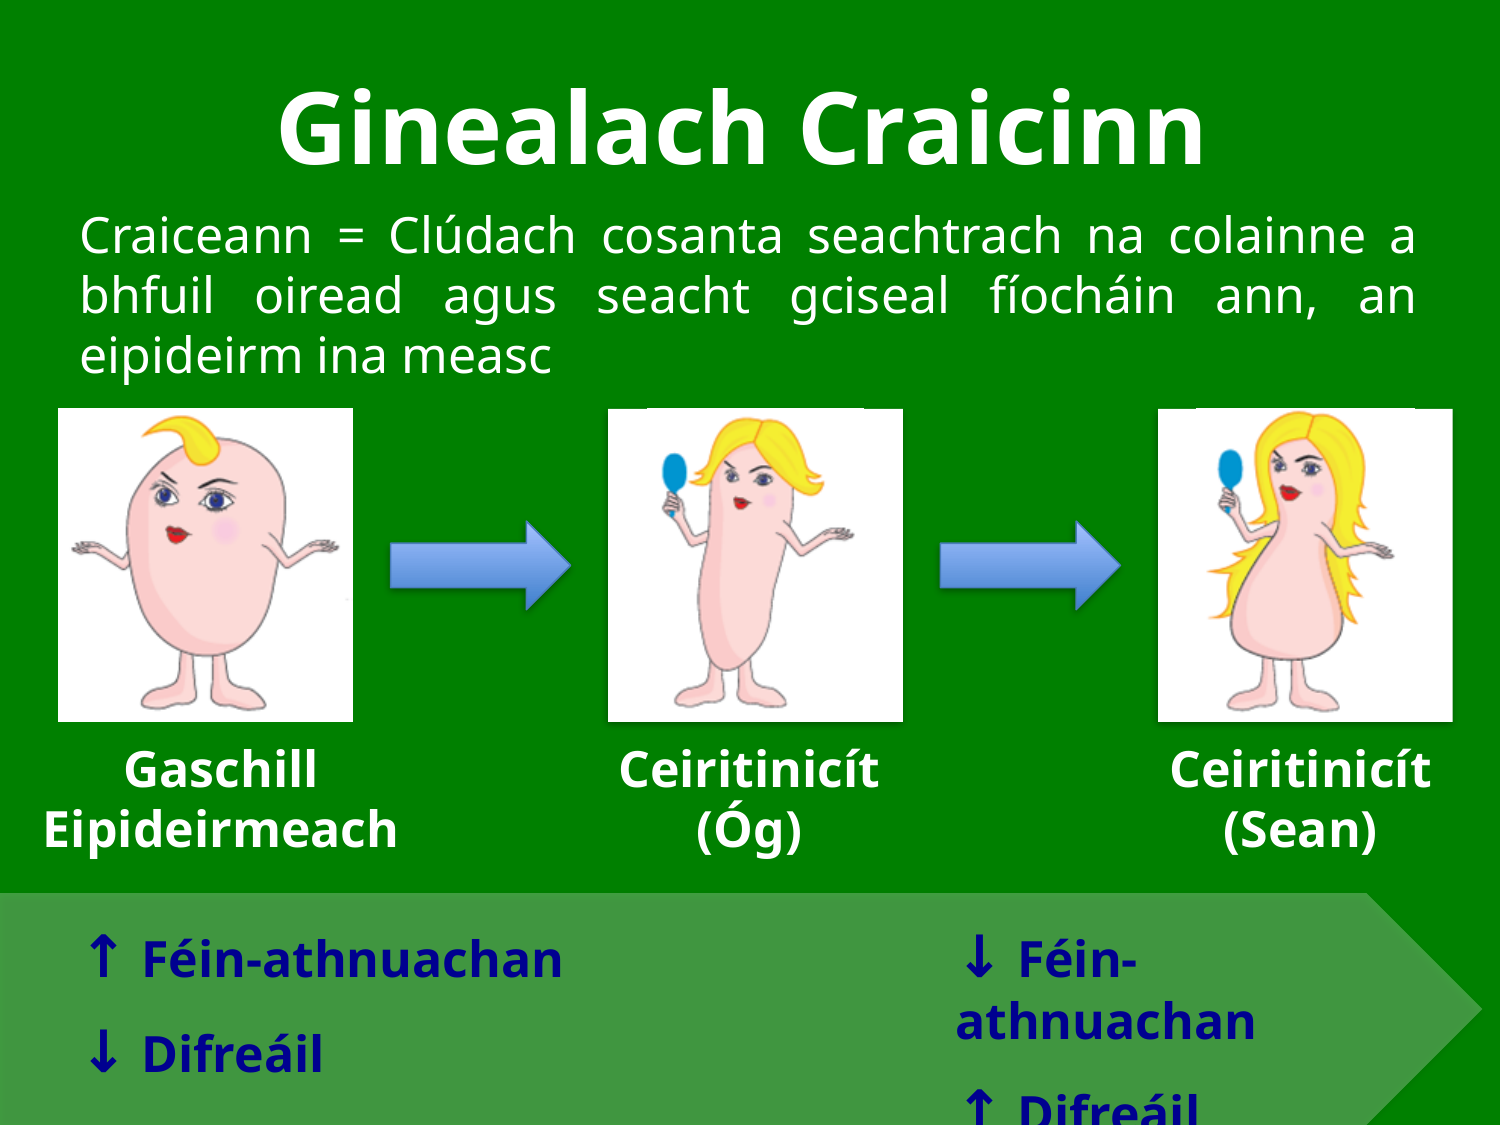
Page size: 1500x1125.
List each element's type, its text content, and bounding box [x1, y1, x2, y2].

picture [57, 408, 354, 723]
text_box Ginealach Craicinn [58, 66, 1427, 183]
text_box [0, 892, 1387, 1125]
text_box [1434, 959, 1483, 1059]
text_box Craiceann = Clúdach cosanta seachtrach na colainne a bhfuil oiread agus seacht gciseal fíocháin ann, an eipideirm ina measc [64, 196, 1434, 391]
text_box Ceiritinicít (Sean) [1113, 730, 1489, 865]
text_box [1157, 408, 1453, 723]
text_box Gaschill Eipideirmeach [23, 730, 420, 865]
text_box [939, 520, 1122, 611]
text_box ↓ Féin-athnuachan ↑ Difreáil [940, 912, 1434, 1125]
text_box ↑ Féin-athnuachan ↓ Difreáil [64, 912, 609, 1092]
text_box [389, 520, 572, 611]
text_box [607, 408, 904, 723]
text_box Ceiritinicít (Óg) [557, 730, 942, 865]
